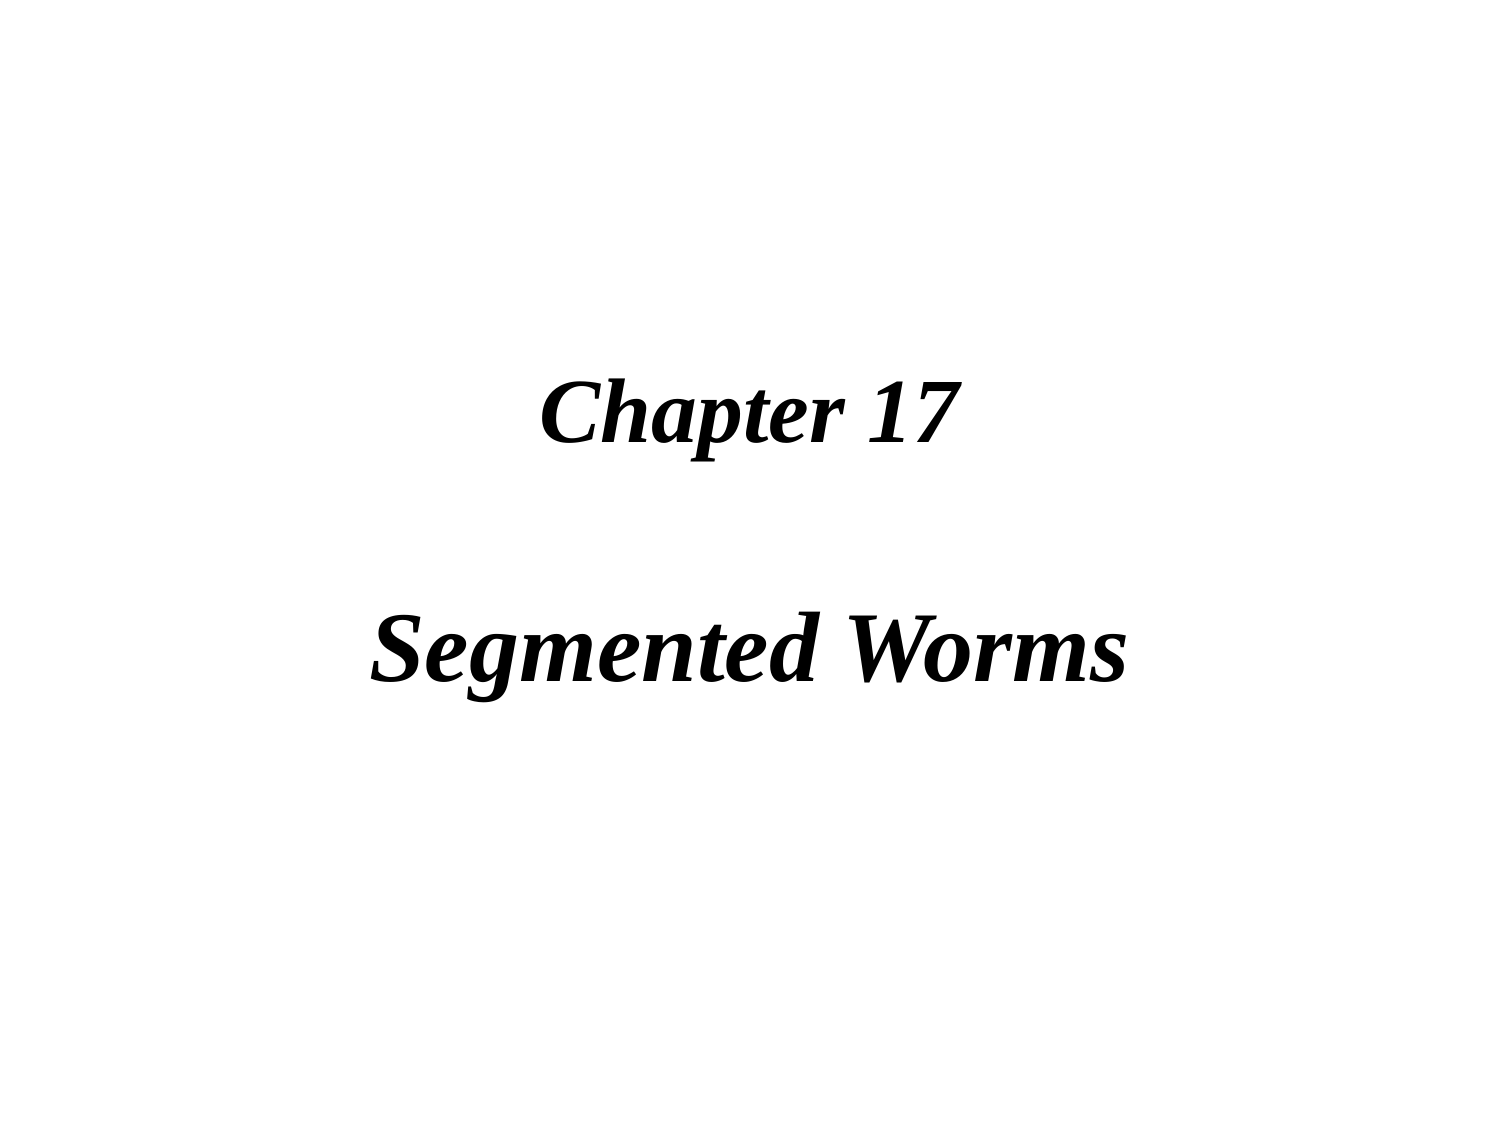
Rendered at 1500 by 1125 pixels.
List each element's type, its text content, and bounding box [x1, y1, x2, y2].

text_box Segmented Worms [74, 587, 1425, 825]
text_box Chapter 17 [0, 311, 1500, 500]
